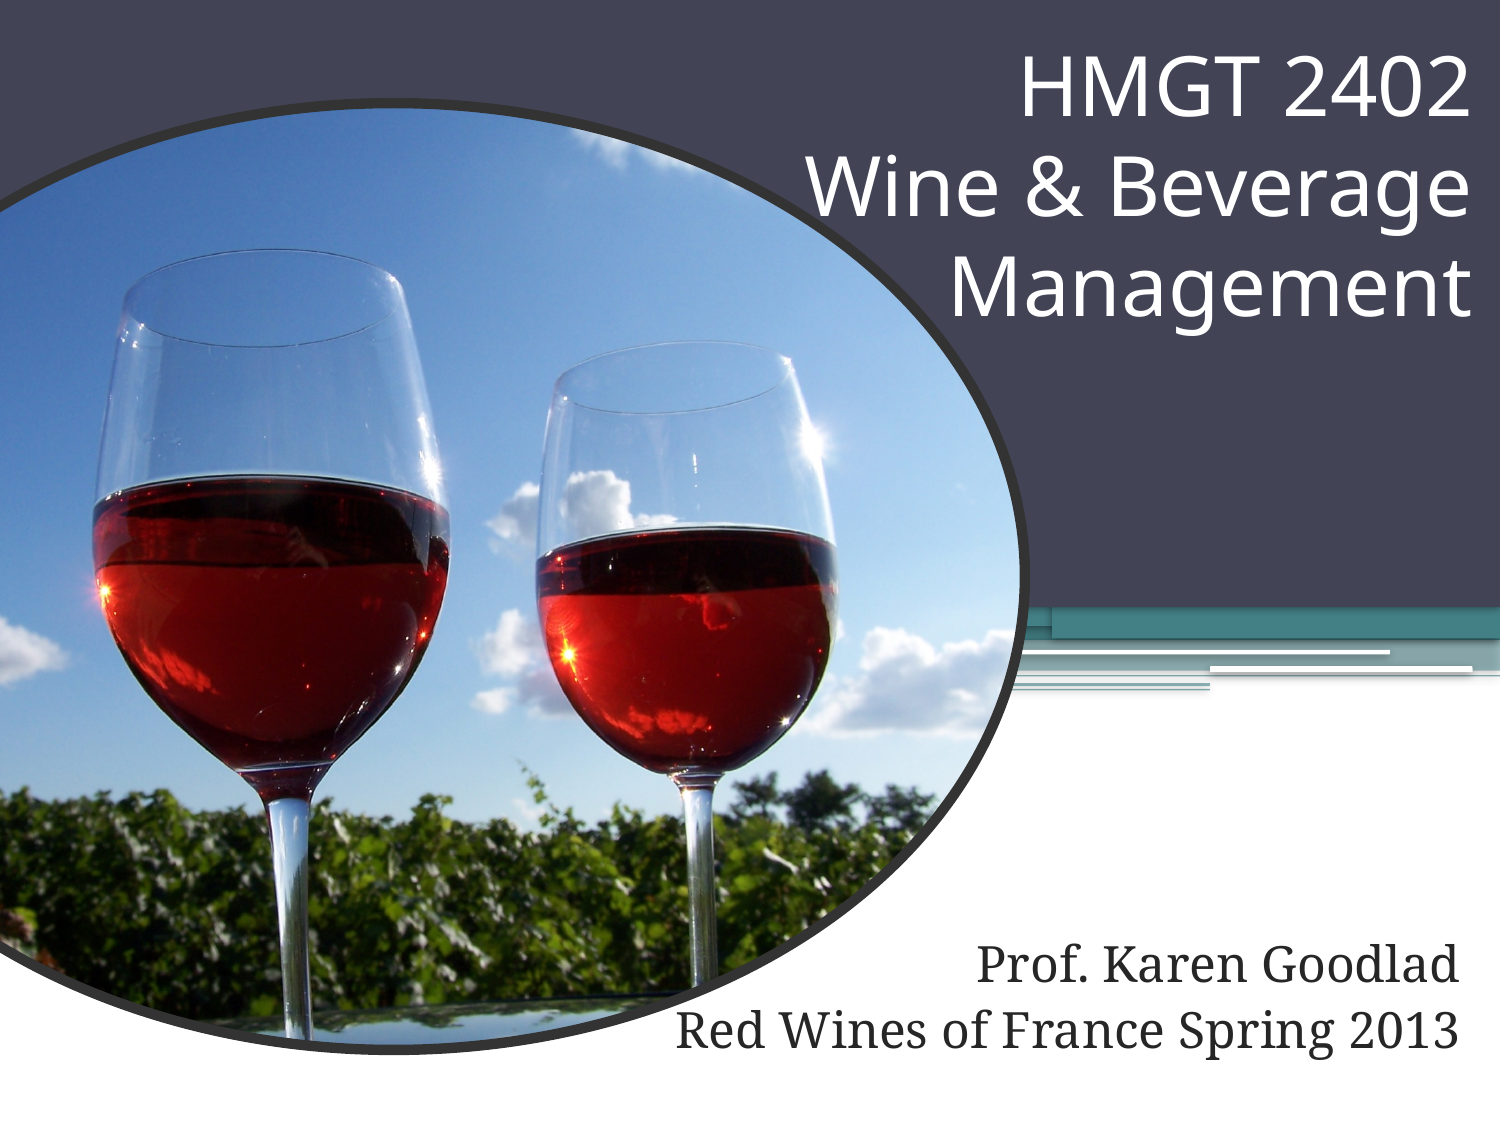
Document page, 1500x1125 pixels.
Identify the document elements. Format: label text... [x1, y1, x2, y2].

subtitle Prof. Karen Goodlad Red Wines of France Spring 2013 [575, 924, 1475, 1088]
picture [0, 102, 1026, 1051]
title HMGT 2402 Wine & Beverage Management [212, 24, 1488, 341]
